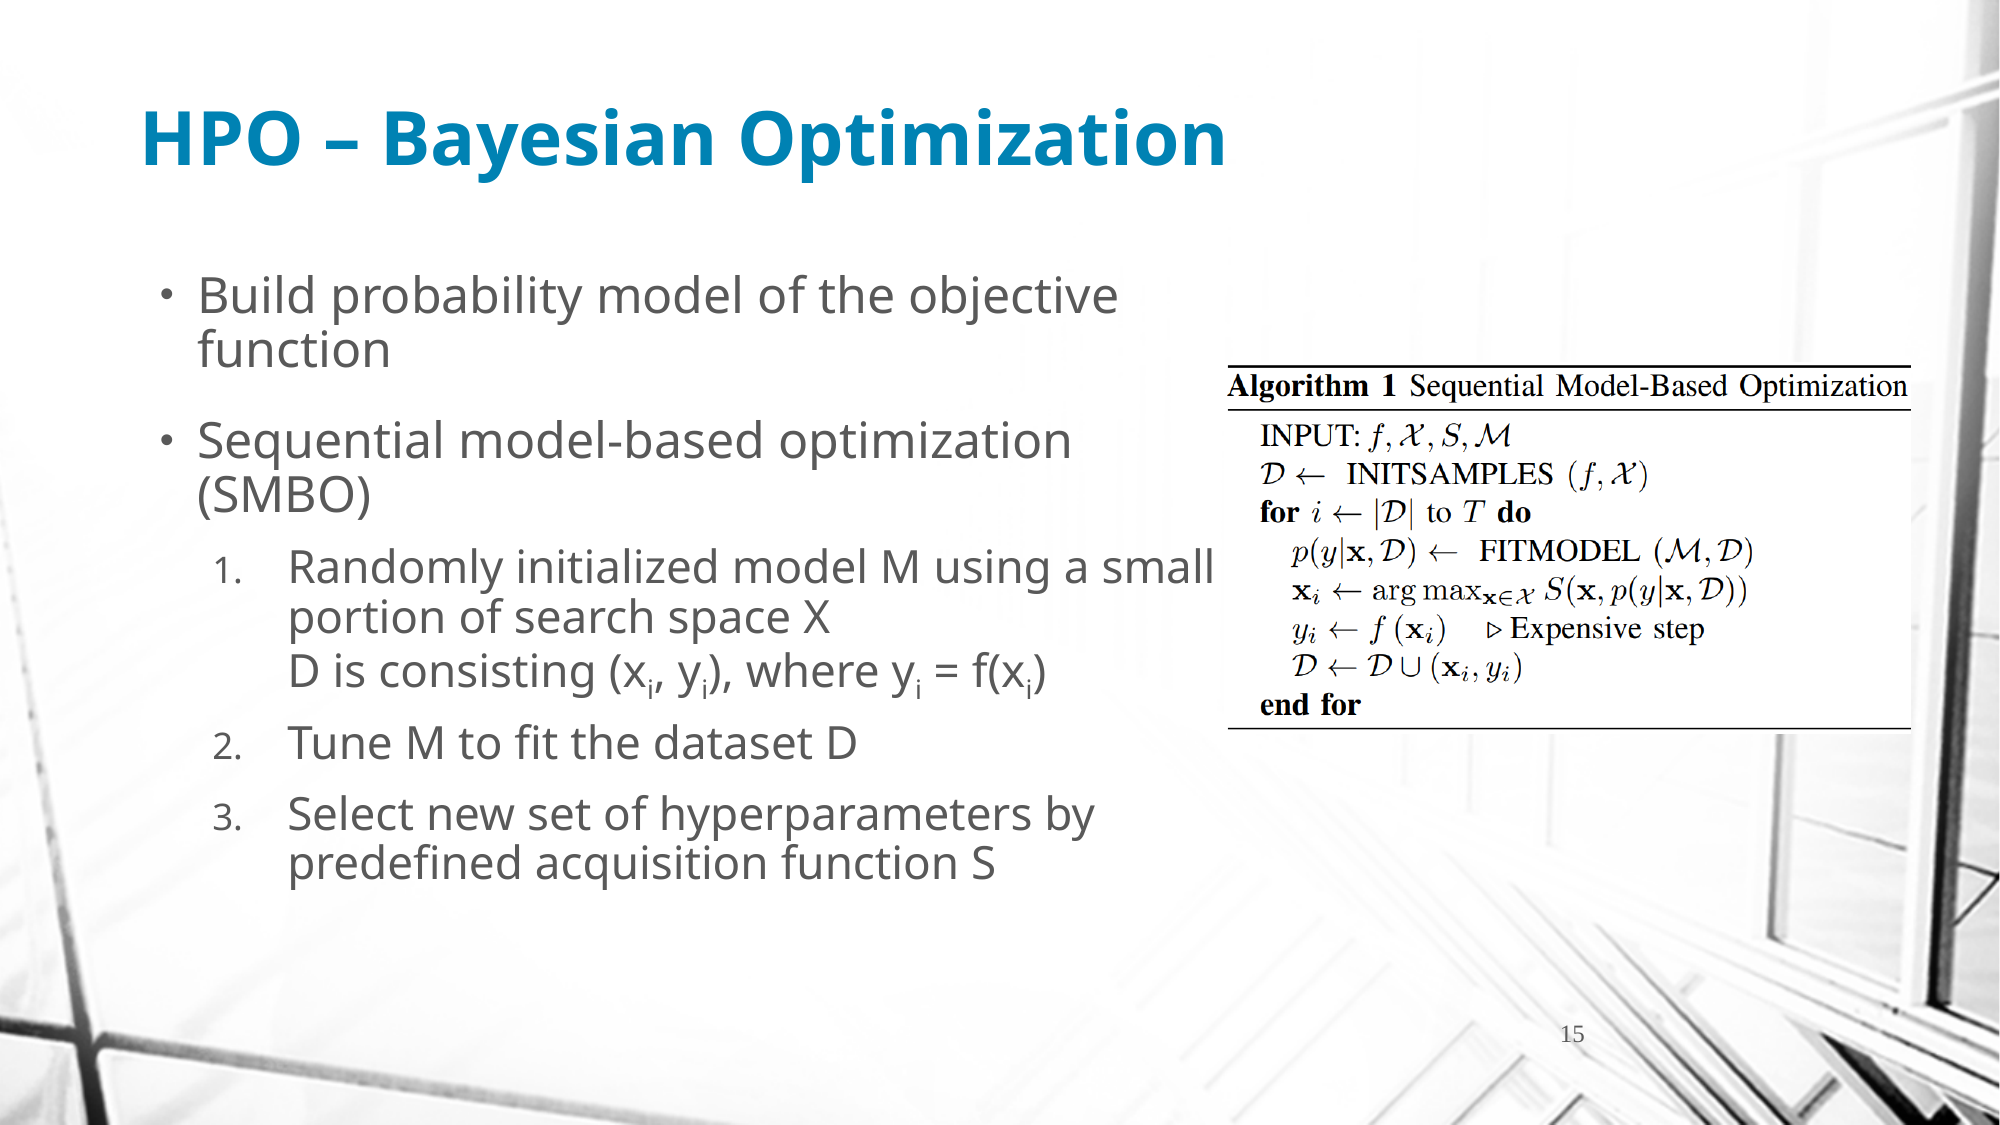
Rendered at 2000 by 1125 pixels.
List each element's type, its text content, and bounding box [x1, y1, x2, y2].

picture [0, 0, 2000, 1125]
title HPO – Bayesian Optimization [124, 75, 1875, 188]
list Build probability model of the objective function Sequential model-based optimization (SMBO) Randomly initialized model M using a small portion of search space X D is consisting (xi, yi), where yi = f(xi) Tune M to fit the dataset D Select new set of hyperparameters by predefined acquisition function S [137, 262, 1238, 1038]
slide_number 15 [1399, 1009, 1600, 1055]
